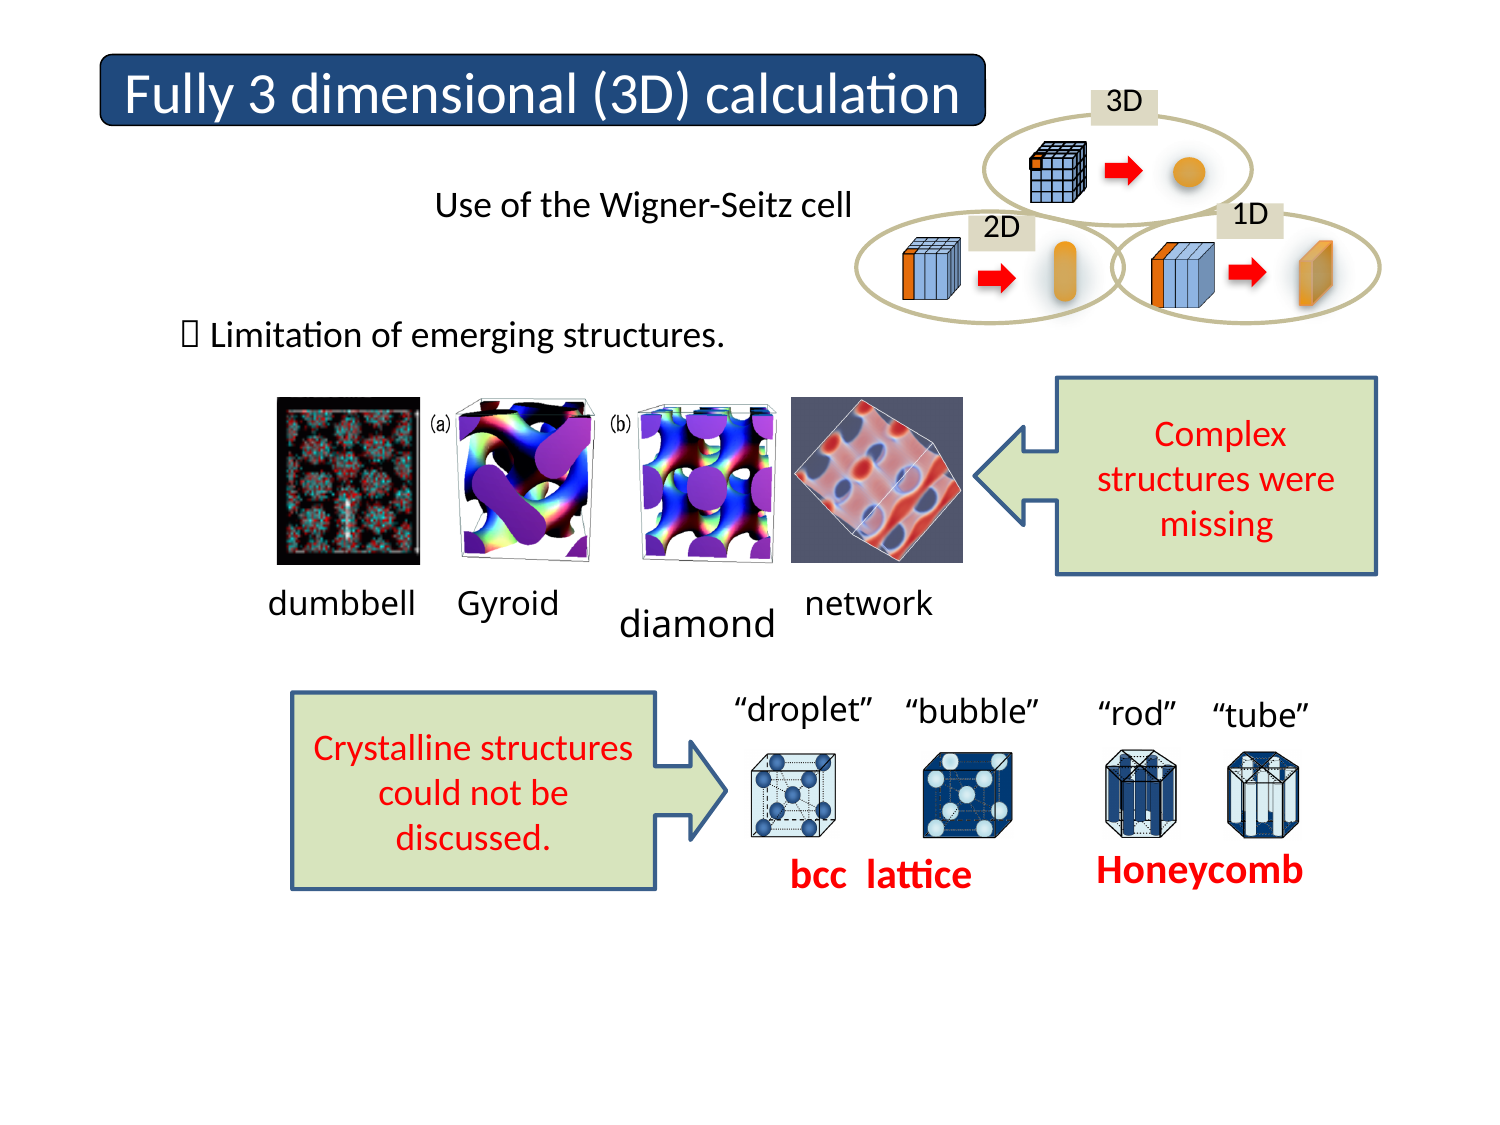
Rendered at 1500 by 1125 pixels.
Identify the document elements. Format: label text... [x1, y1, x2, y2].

text_box Complex structures were missing [972, 375, 1379, 577]
text_box  Limitation of emerging structures. [164, 302, 794, 363]
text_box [261, 396, 963, 654]
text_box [856, 89, 1380, 338]
text_box Use of the Wigner-Seitz cell [419, 172, 850, 233]
text_box Fully 3 dimensional (3D) calculation [100, 54, 986, 126]
text_box Crystalline structures could not be discussed. [290, 690, 722, 892]
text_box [727, 680, 1330, 906]
